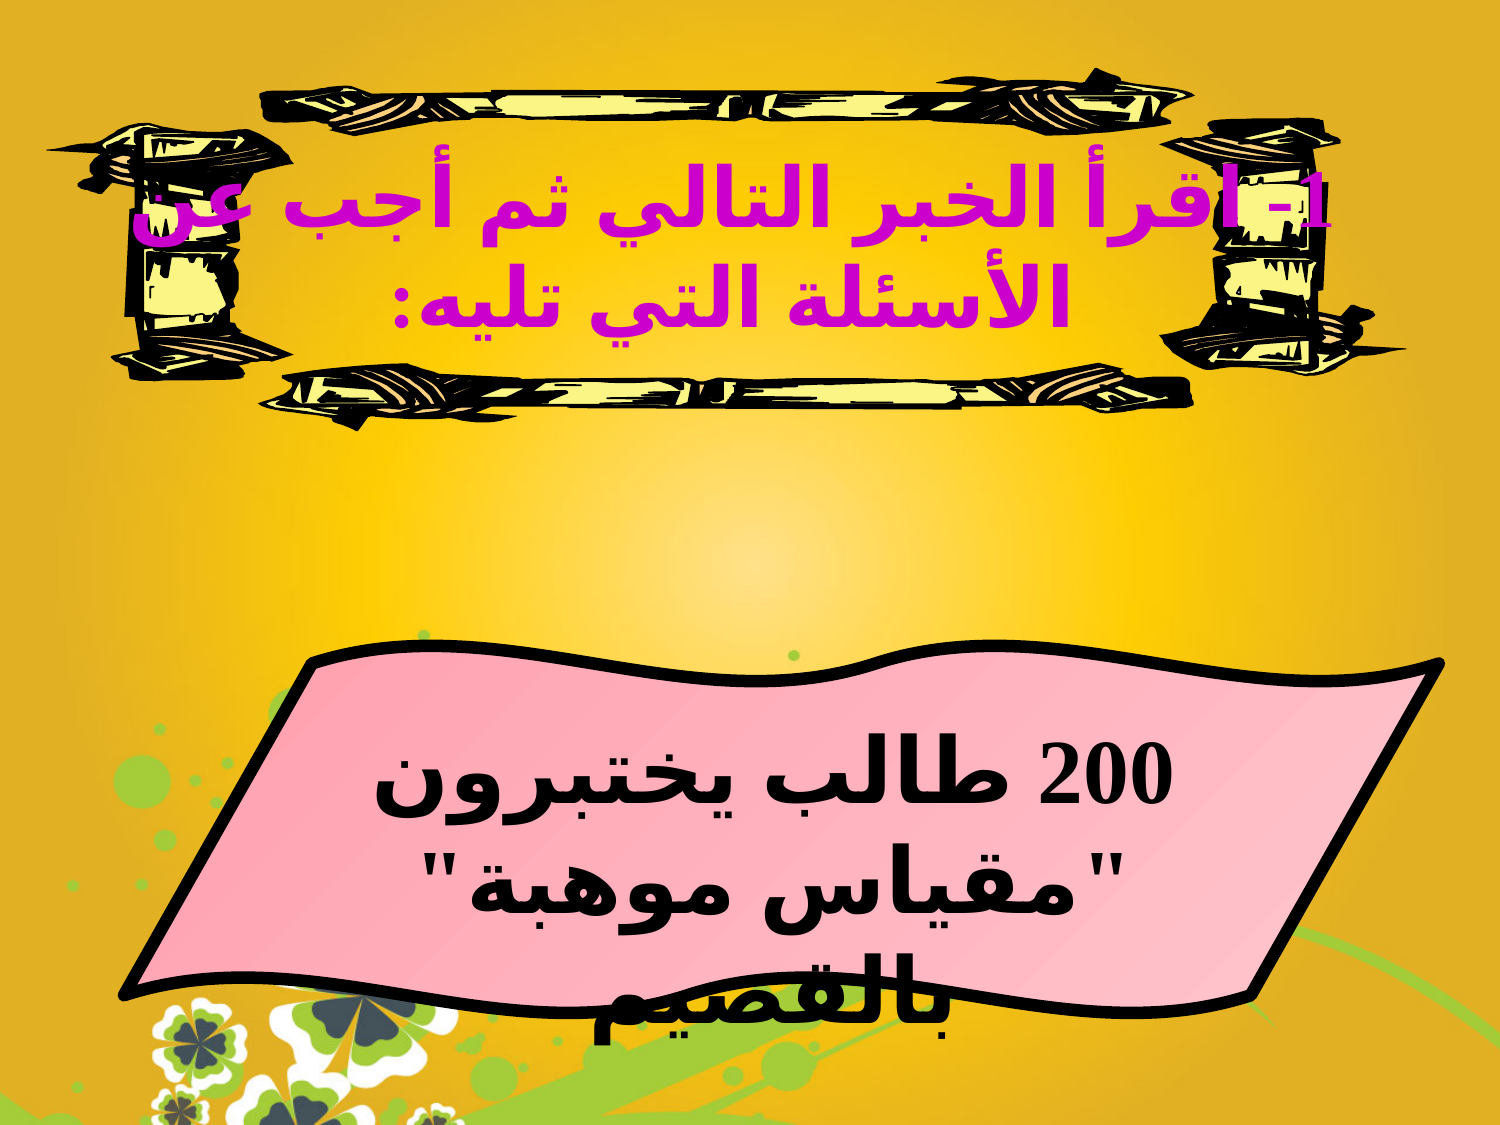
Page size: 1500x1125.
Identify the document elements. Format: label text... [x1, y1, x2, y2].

picture [0, 0, 1500, 1125]
text_box 200 طالب يختبرون "مقياس موهبة" بالقصيم [277, 704, 1270, 1049]
text_box [122, 720, 277, 998]
text_box [286, 643, 1441, 966]
